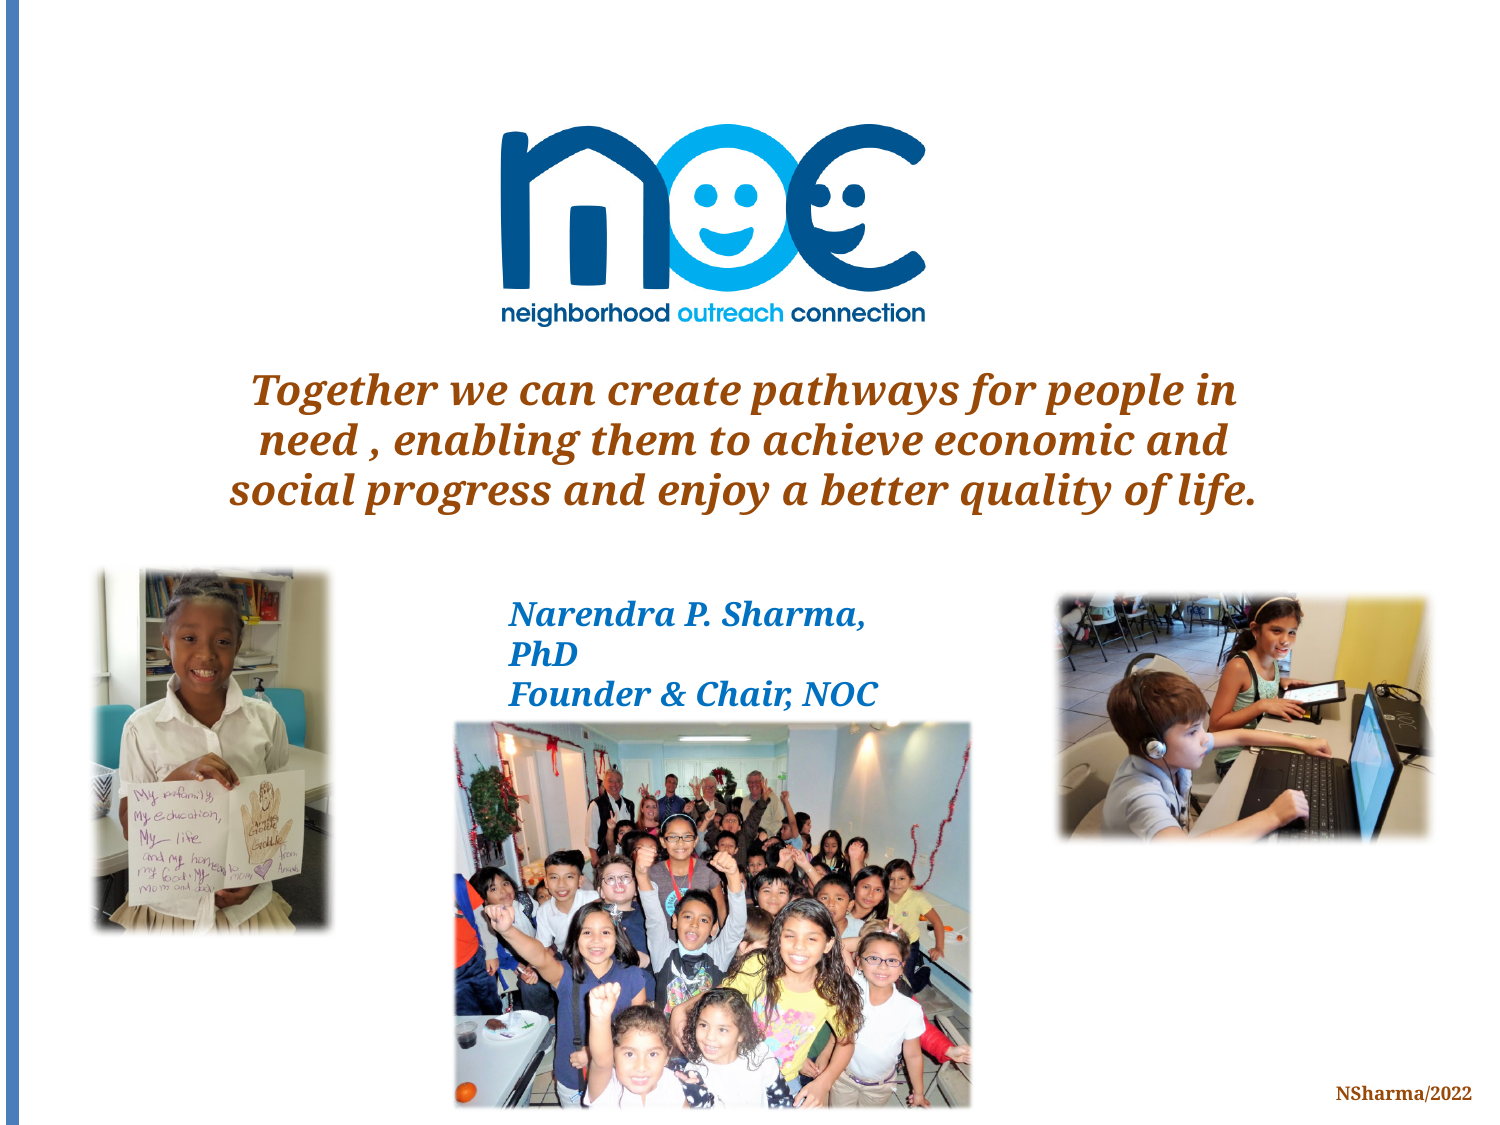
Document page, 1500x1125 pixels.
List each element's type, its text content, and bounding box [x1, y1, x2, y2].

text_box NSharma/2022 [1321, 1073, 1487, 1112]
picture [87, 563, 338, 939]
picture [497, 124, 928, 327]
picture [449, 717, 976, 1112]
text_box Narendra P. Sharma, PhD Founder & Chair, NOC [494, 585, 895, 716]
title Together we can create pathways for people in need , enabling them to achieve economic and social progress and enjoy a better quality of life. [187, 350, 1300, 529]
picture [1049, 588, 1438, 848]
